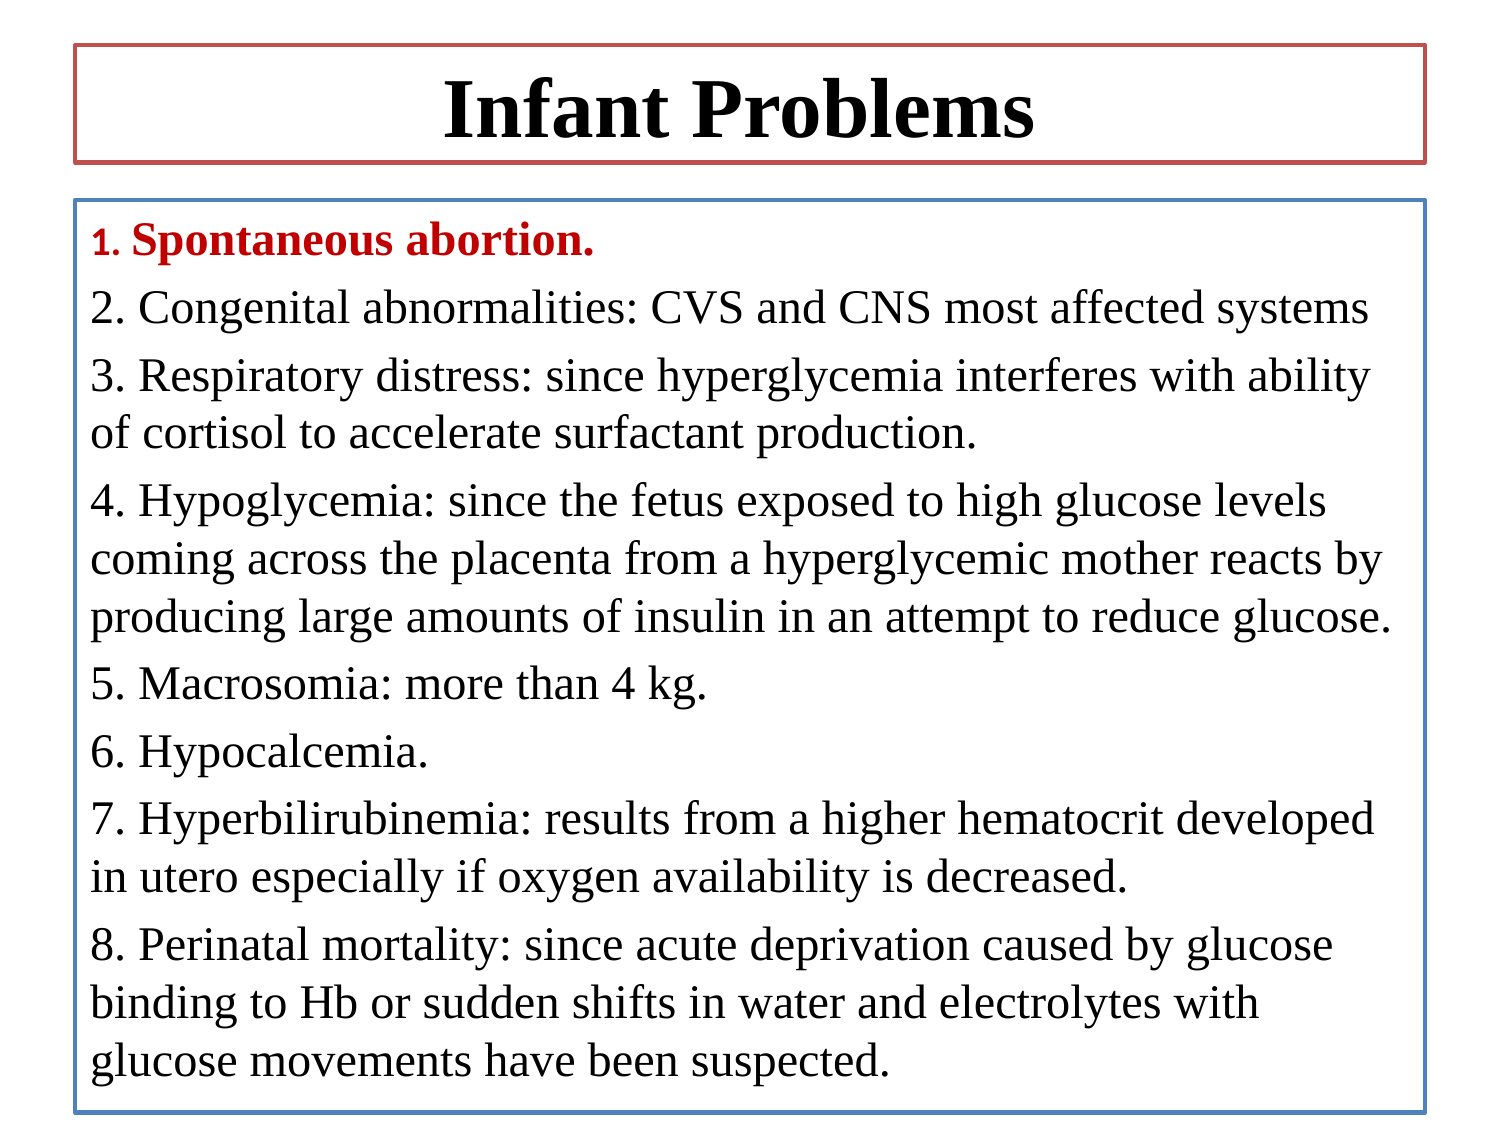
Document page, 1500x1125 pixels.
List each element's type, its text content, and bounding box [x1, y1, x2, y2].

list 1. Spontaneous abortion. 2. Congenital abnormalities: CVS and CNS most affected systems 3. Respiratory distress: since hyperglycemia interferes with ability of cortisol to accelerate surfactant production. 4. Hypoglycemia: since the fetus exposed to high glucose levels coming across the placenta from a hyperglycemic mother reacts by producing large amounts of insulin in an attempt to reduce glucose. 5. Macrosomia: more than 4 kg. 6. Hypocalcemia. 7. Hyperbilirubinemia: results from a higher hematocrit developed in utero especially if oxygen availability is decreased. 8. Perinatal mortality: since acute deprivation caused by glucose binding to Hb or sudden shifts in water and electrolytes with glucose movements have been suspected. [73, 198, 1427, 1115]
title Infant Problems [73, 43, 1427, 165]
